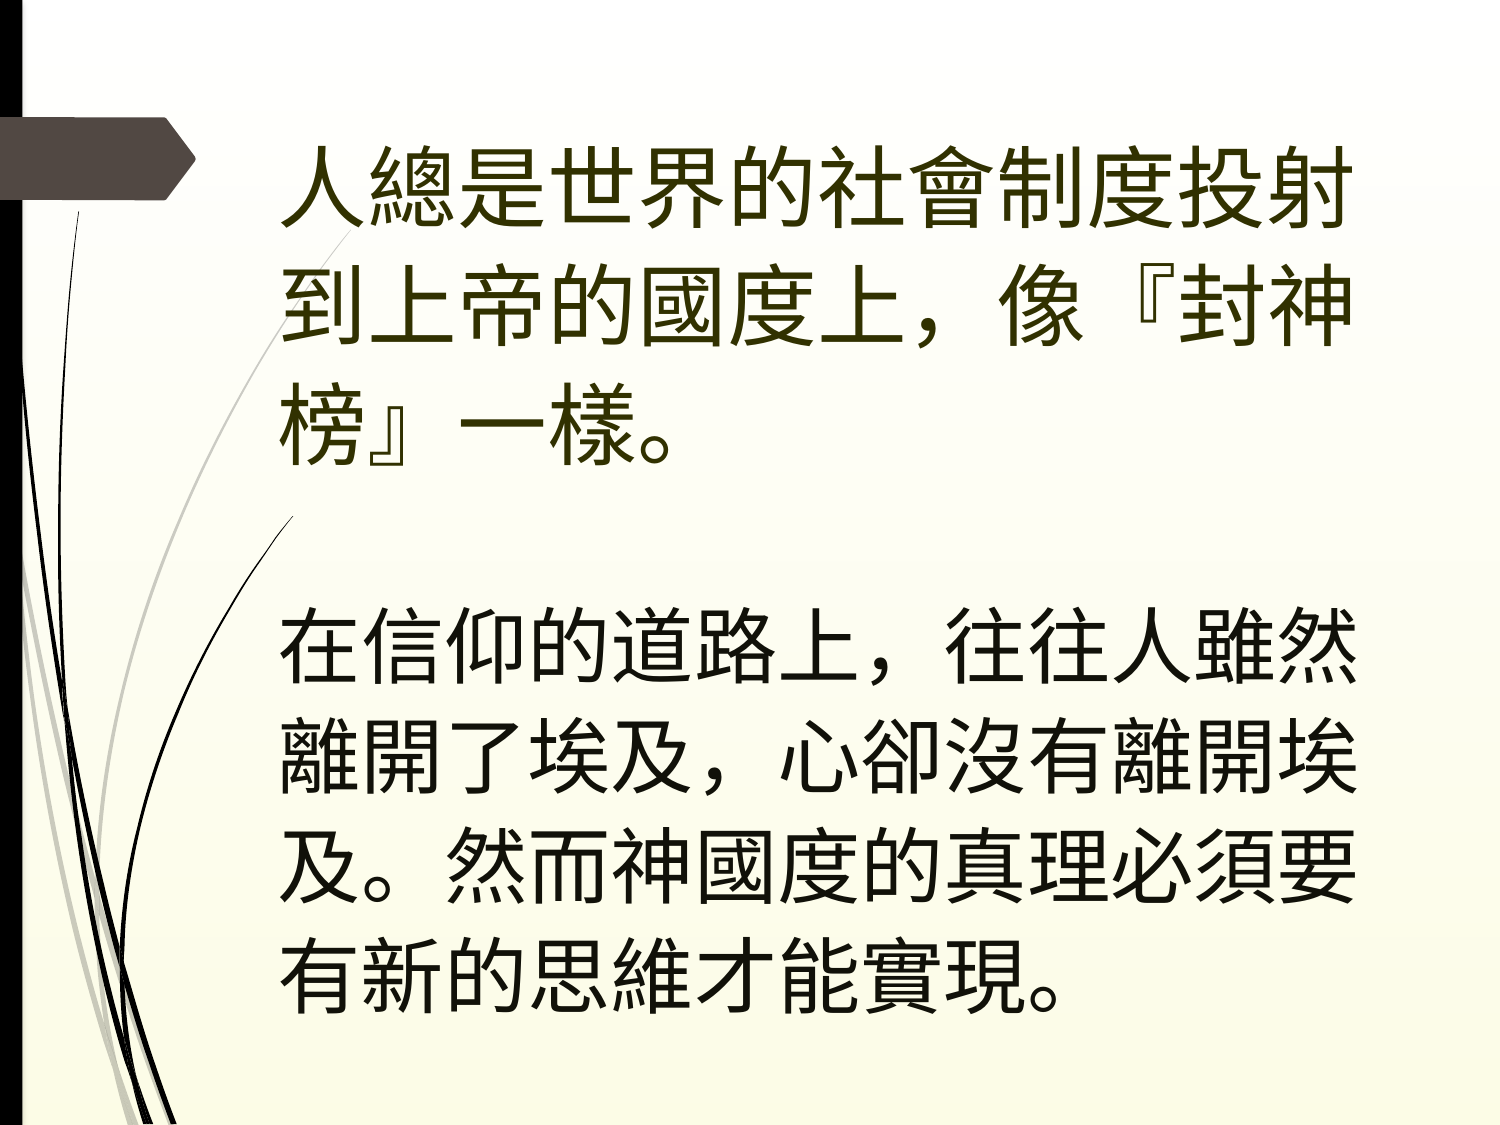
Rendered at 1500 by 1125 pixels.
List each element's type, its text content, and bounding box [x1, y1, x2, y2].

title 人總是世界的社會制度投射到上帝的國度上，像『封神榜』一樣。 [262, 111, 1428, 484]
list 在信仰的道路上，往往人雖然離開了埃及，心卻沒有離開埃及。然而神國度的真理必須要有新的思維才能實現。 [262, 562, 1428, 1046]
